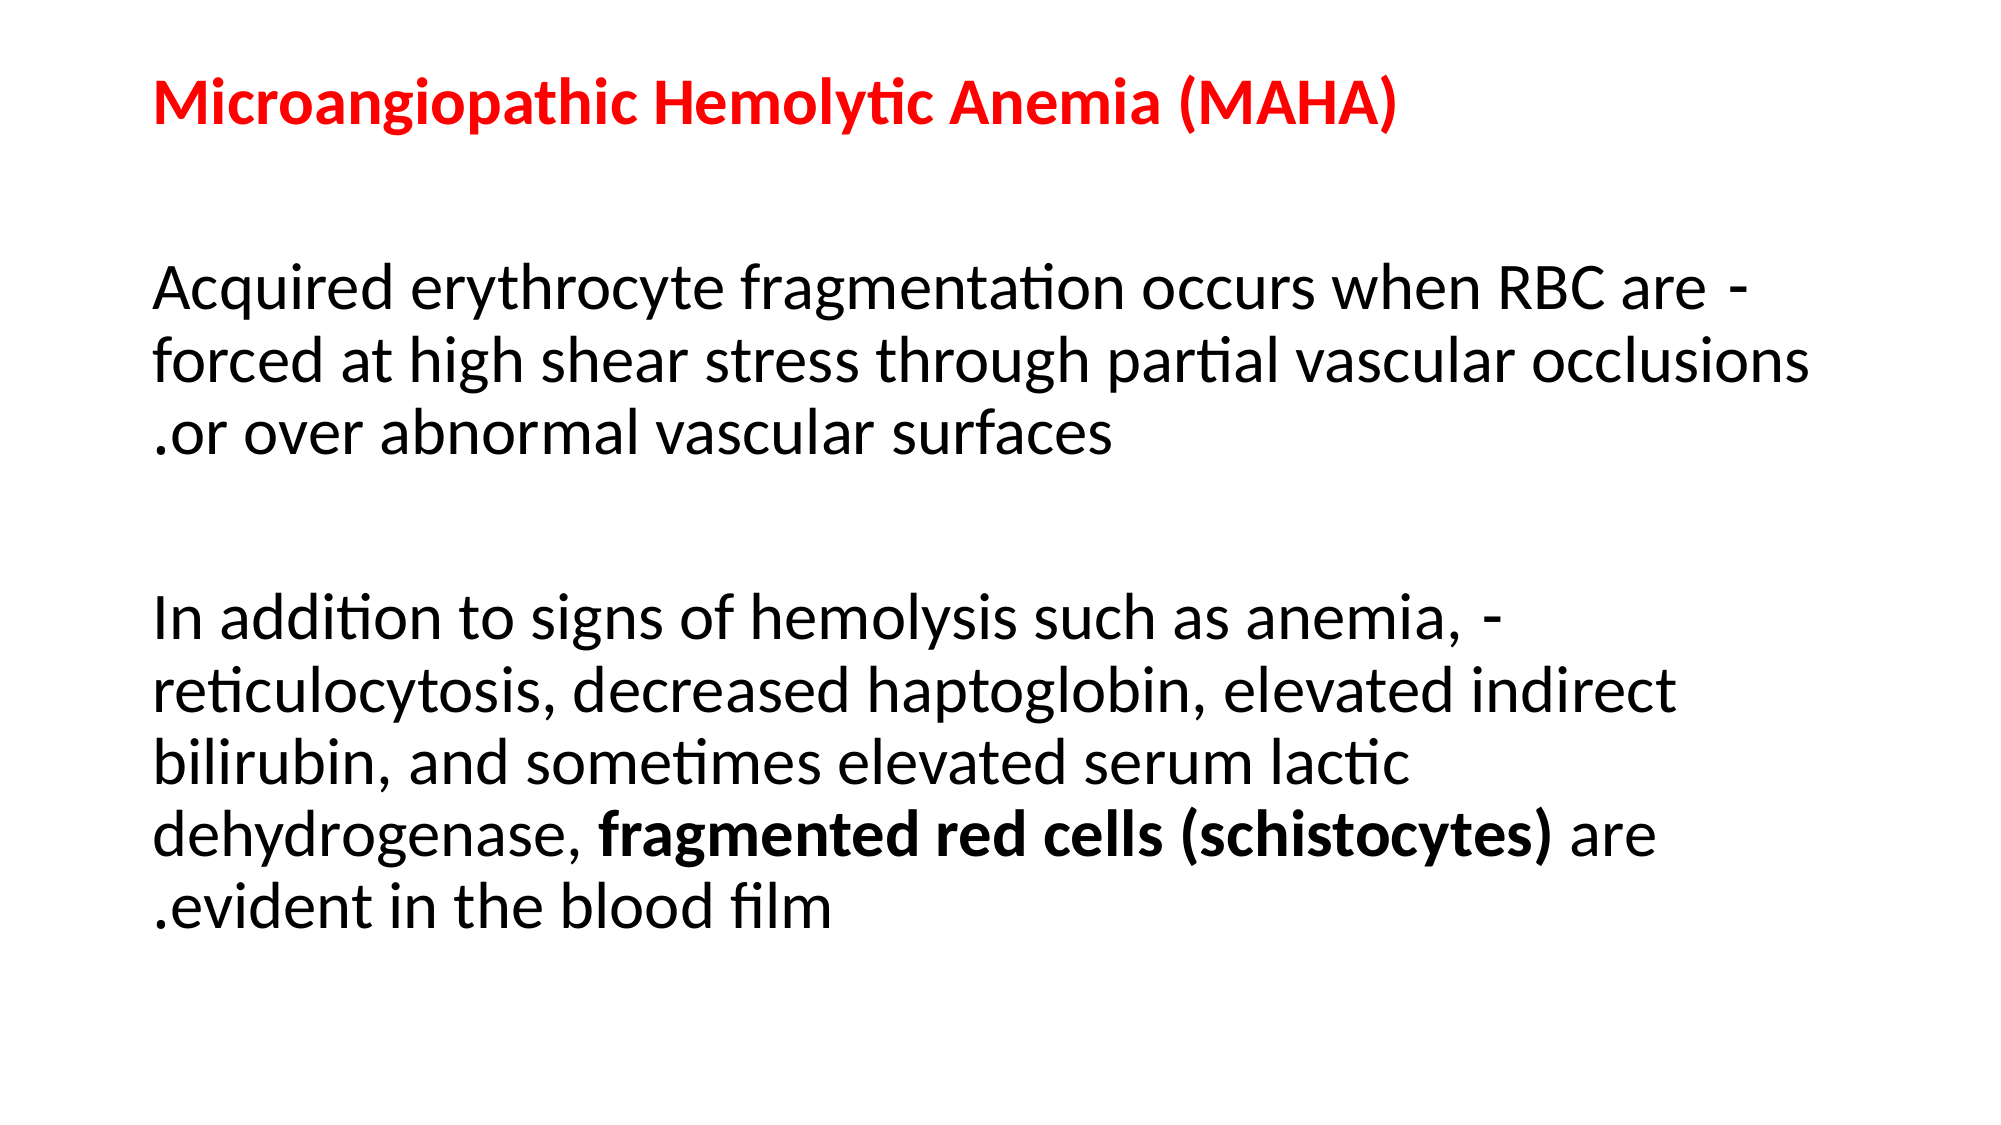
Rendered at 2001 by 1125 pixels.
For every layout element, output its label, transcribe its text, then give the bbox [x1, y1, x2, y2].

list Microangiopathic Hemolytic Anemia (MAHA) - Acquired erythrocyte fragmentation occurs when RBC are forced at high shear stress through partial vascular occlusions or over abnormal vascular surfaces. - In addition to signs of hemolysis such as anemia, reticulocytosis, decreased haptoglobin, elevated indirect bilirubin, and sometimes elevated serum lactic dehydrogenase, fragmented red cells (schistocytes) are evident in the blood film. [137, 59, 1863, 1086]
